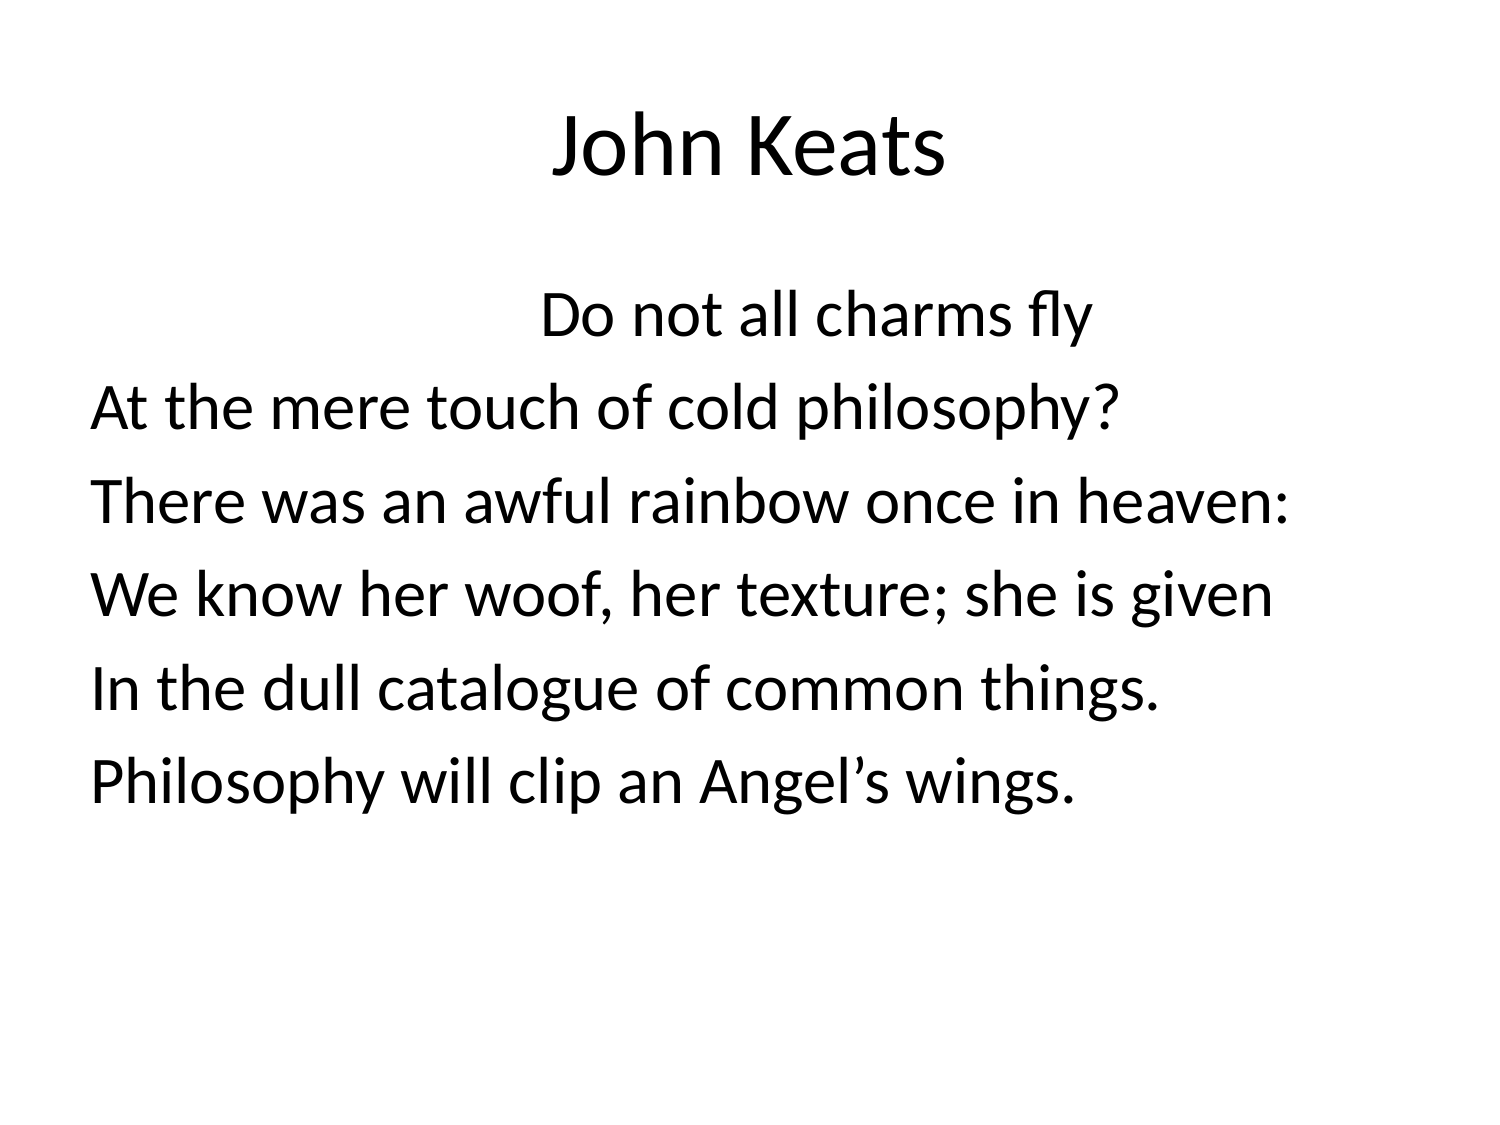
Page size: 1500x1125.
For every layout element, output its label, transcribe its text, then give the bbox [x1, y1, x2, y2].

title John Keats [75, 45, 1425, 233]
list Do not all charms fly At the mere touch of cold philosophy? There was an awful rainbow once in heaven: We know her woof, her texture; she is given In the dull catalogue of common things. Philosophy will clip an Angel’s wings. [75, 262, 1425, 1005]
